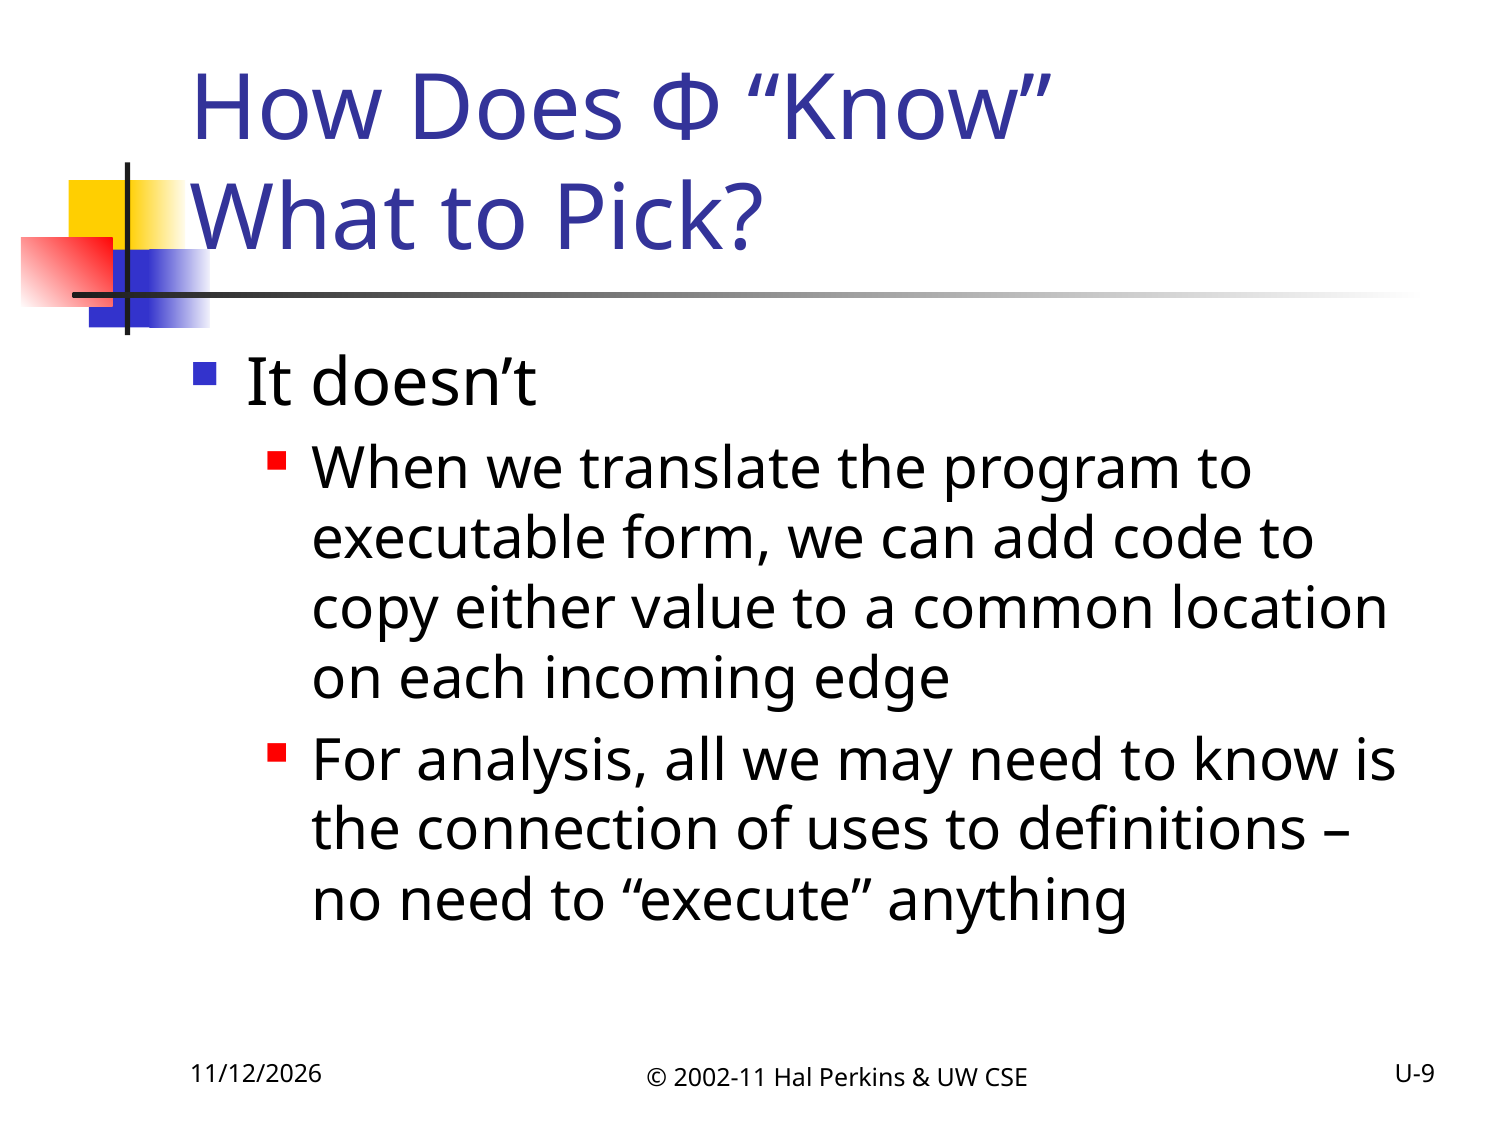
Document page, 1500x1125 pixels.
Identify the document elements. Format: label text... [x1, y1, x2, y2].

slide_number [174, 1023, 488, 1100]
title How Does Φ “Know” What to Pick? [174, 35, 1454, 275]
list It doesn’t When we translate the program to executable form, we can add code to copy either value to a common location on each incoming edge For analysis, all we may need to know is the connection of uses to definitions – no need to “execute” anything [174, 331, 1450, 1006]
footer © 2002-11 Hal Perkins & UW CSE [599, 1023, 1076, 1100]
slide_number U-9 [1137, 1023, 1451, 1100]
